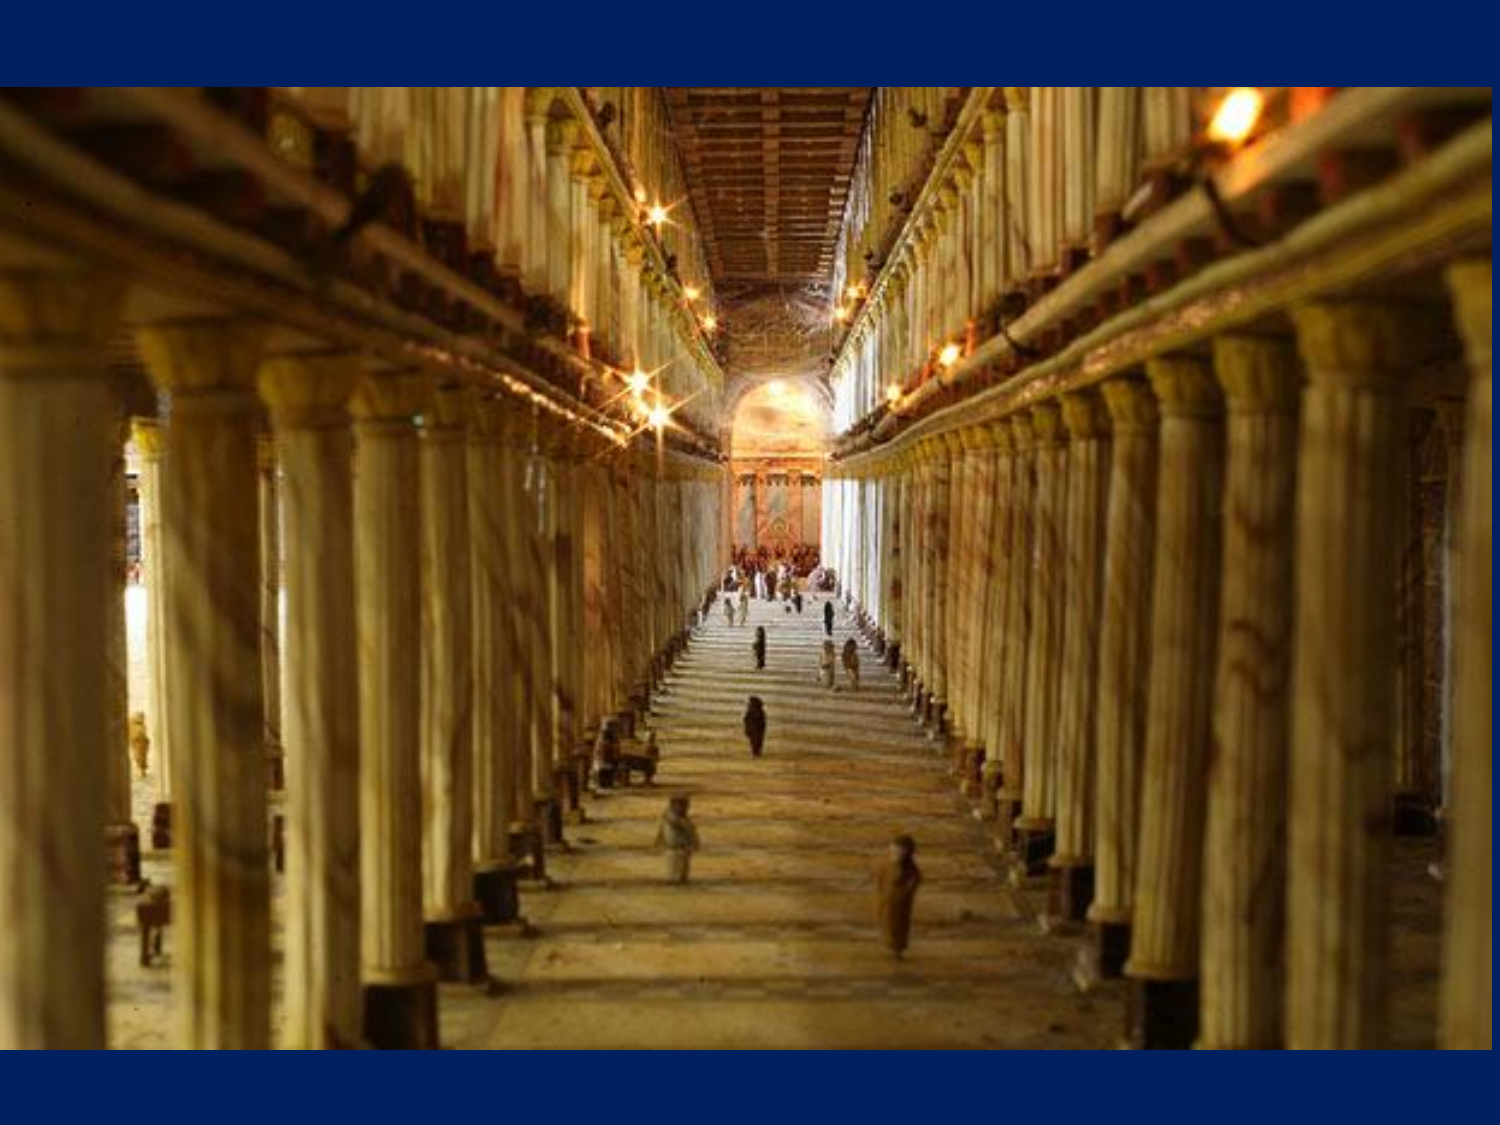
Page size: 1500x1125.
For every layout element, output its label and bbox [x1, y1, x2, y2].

picture [0, 87, 1492, 1051]
